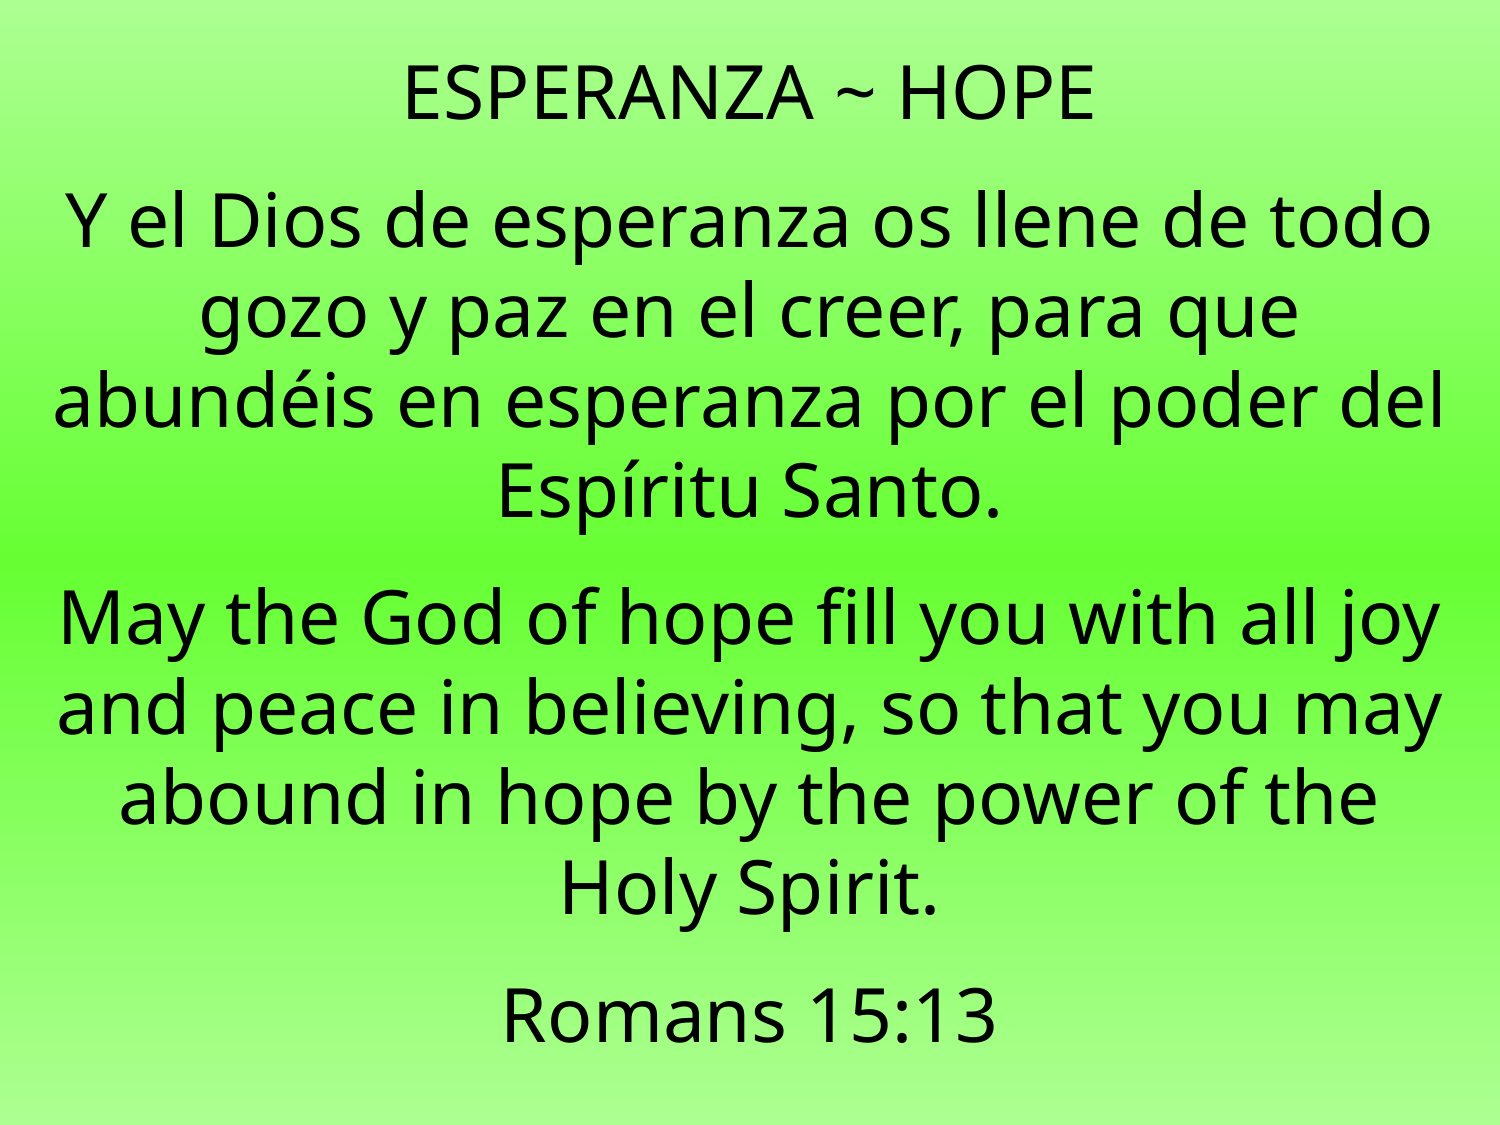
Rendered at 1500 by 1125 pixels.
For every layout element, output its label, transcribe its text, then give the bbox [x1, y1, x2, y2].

text_box ESPERANZA ~ HOPE Y el Dios de esperanza os llene de todo gozo y paz en el creer, para que abundéis en esperanza por el poder del Espíritu Santo. May the God of hope fill you with all joy and peace in believing, so that you may abound in hope by the power of the Holy Spirit. Romans 15:13 [37, 37, 1463, 1065]
